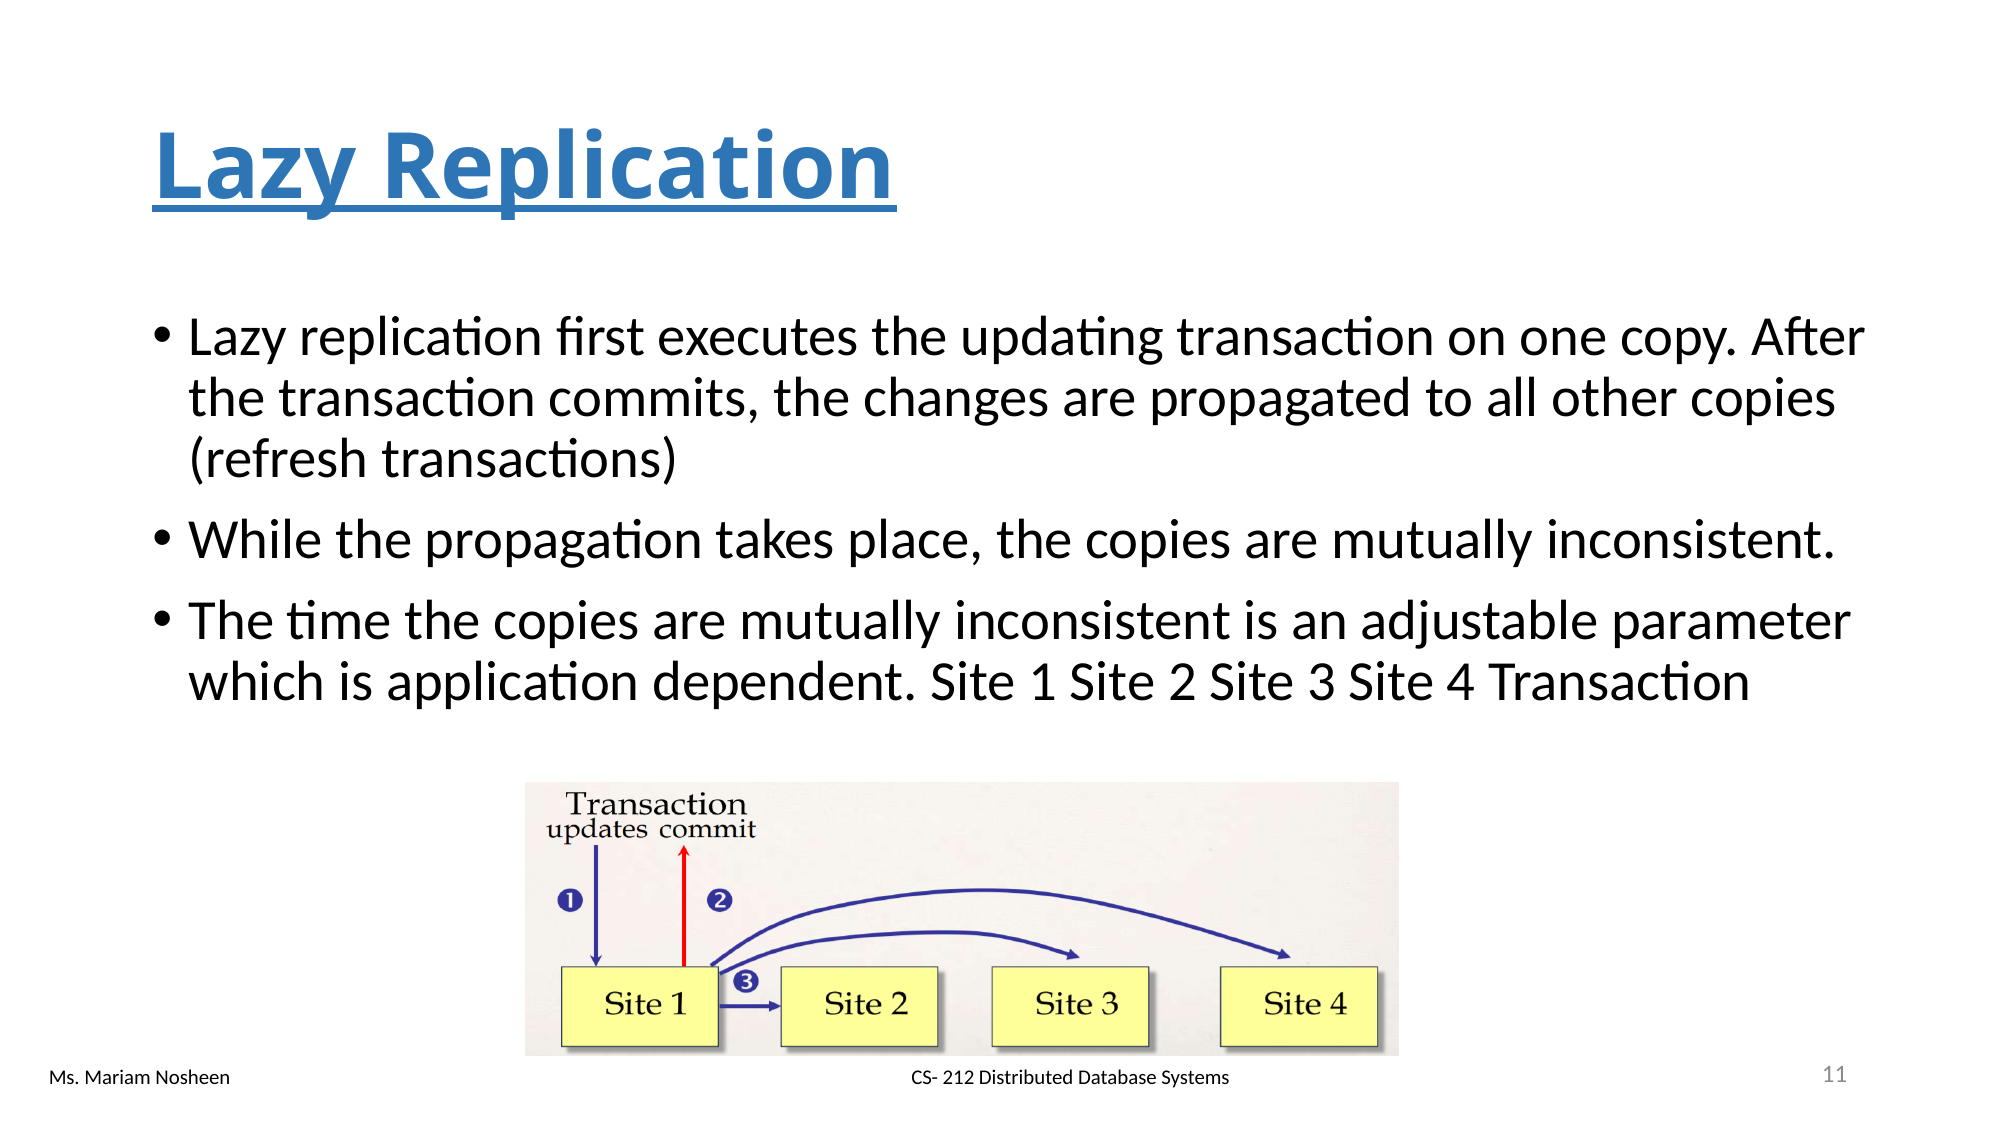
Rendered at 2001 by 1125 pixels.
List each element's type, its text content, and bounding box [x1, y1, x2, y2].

text_box Ms. Mariam Nosheen [34, 1056, 246, 1096]
picture [525, 782, 1399, 1056]
slide_number 11 [1412, 1042, 1863, 1103]
list Lazy replication first executes the updating transaction on one copy. After the transaction commits, the changes are propagated to all other copies (refresh transactions) While the propagation takes place, the copies are mutually inconsistent. The time the copies are mutually inconsistent is an adjustable parameter which is application dependent. Site 1 Site 2 Site 3 Site 4 Transaction [137, 299, 1903, 833]
title Lazy Replication [137, 59, 1863, 278]
text_box CS- 212 Distributed Database Systems [896, 1056, 1276, 1096]
